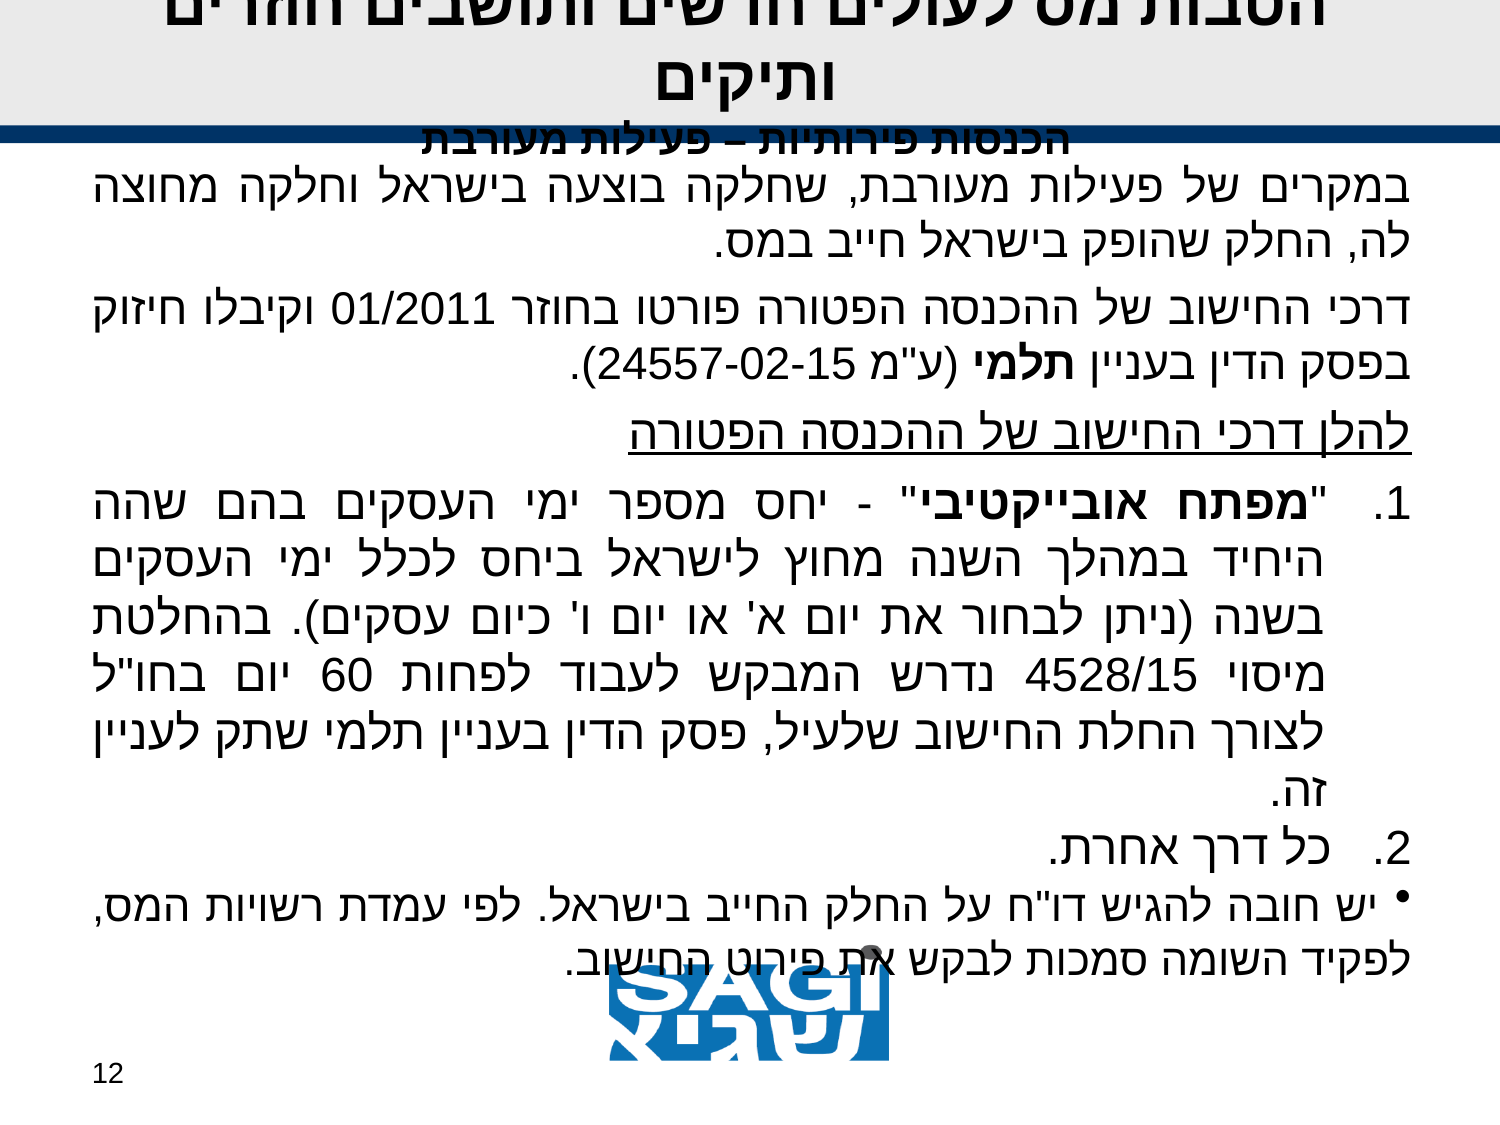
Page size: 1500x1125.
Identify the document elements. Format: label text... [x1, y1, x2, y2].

list במקרים של פעילות מעורבת, שחלקה בוצעה בישראל וחלקה מחוצה לה, החלק שהופק בישראל חייב במס. דרכי החישוב של ההכנסה הפטורה פורטו בחוזר 01/2011 וקיבלו חיזוק בפסק הדין בעניין תלמי (ע"מ 24557-02-15). להלן דרכי החישוב של ההכנסה הפטורה "מפתח אובייקטיבי" - יחס מספר ימי העסקים בהם שהה היחיד במהלך השנה מחוץ לישראל ביחס לכלל ימי העסקים בשנה (ניתן לבחור את יום א' או יום ו' כיום עסקים). בהחלטת מיסוי 4528/15 נדרש המבקש לעבוד לפחות 60 יום בחו"ל לצורך החלת החישוב שלעיל, פסק הדין בעניין תלמי שתק לעניין זה. כל דרך אחרת. יש חובה להגיש דו"ח על החלק החייב בישראל. לפי עמדת רשויות המס, לפקיד השומה סמכות לבקש את פירוט החישוב. [76, 149, 1427, 946]
picture [596, 946, 904, 1063]
title הטבות מס לעולים חדשים ותושבים חוזרים ותיקים הכנסות פירותיות – פעילות מעורבת [71, 0, 1422, 126]
slide_number 12 [76, 1046, 428, 1125]
